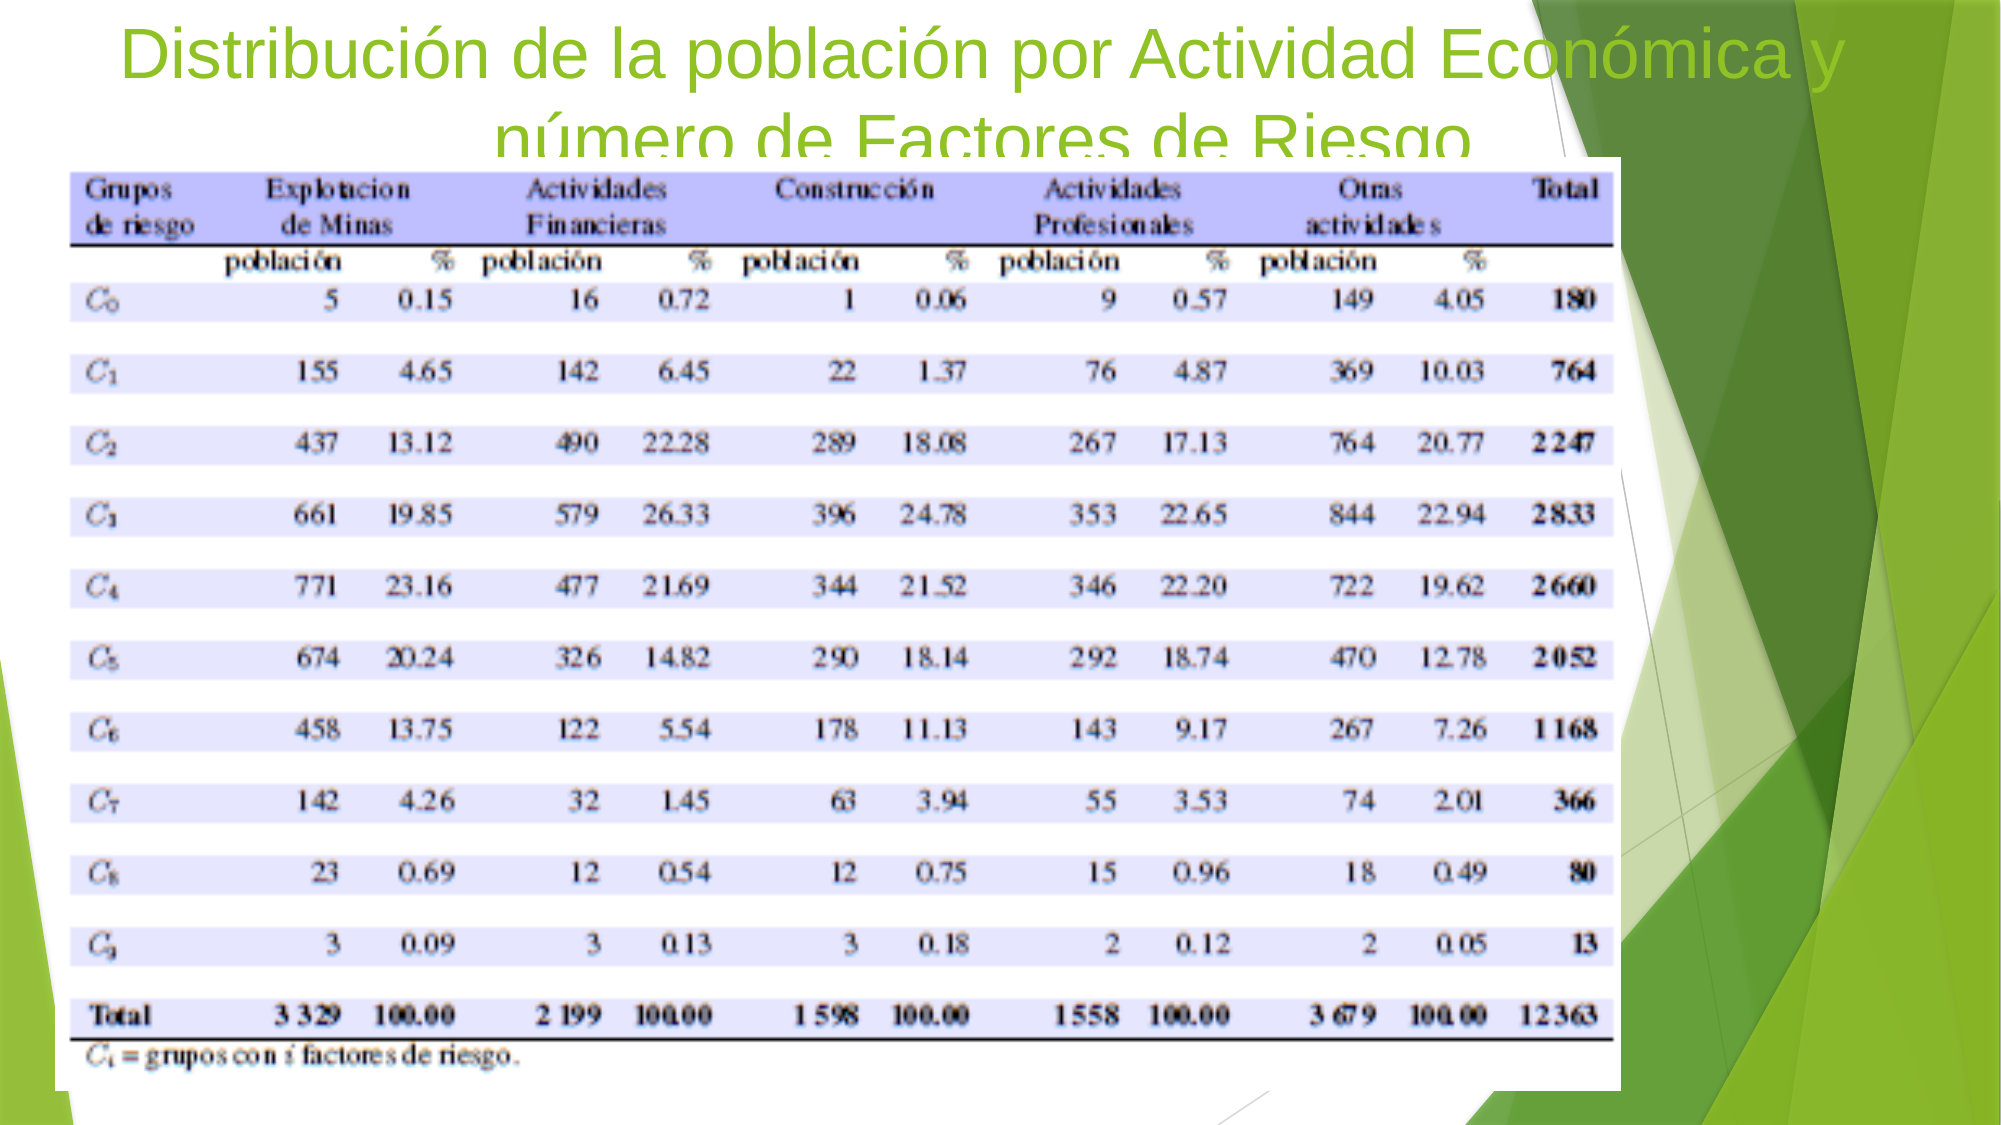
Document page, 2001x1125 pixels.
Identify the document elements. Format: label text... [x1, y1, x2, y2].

picture [54, 156, 1621, 1092]
title Distribución de la población por Actividad Económica y número de Factores de Riesgo [0, 0, 1969, 187]
